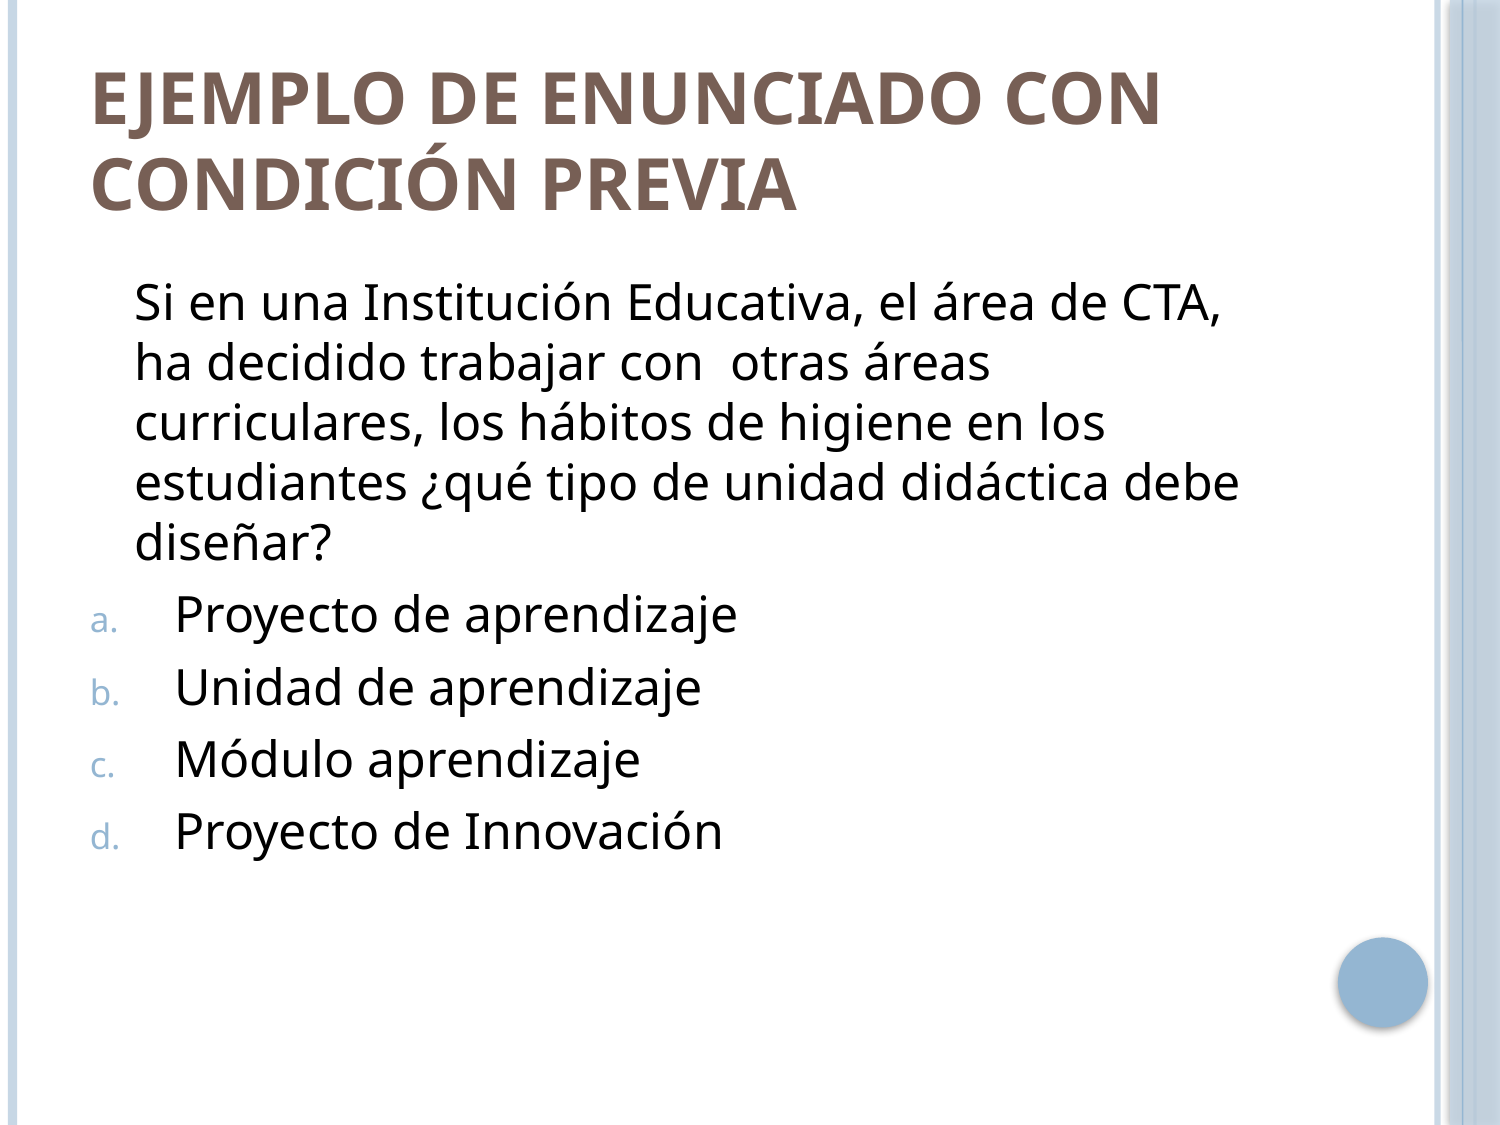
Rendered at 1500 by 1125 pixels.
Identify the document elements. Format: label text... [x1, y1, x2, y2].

list Si en una Institución Educativa, el área de CTA, ha decidido trabajar con otras áreas curriculares, los hábitos de higiene en los estudiantes ¿qué tipo de unidad didáctica debe diseñar? Proyecto de aprendizaje Unidad de aprendizaje Módulo aprendizaje Proyecto de Innovación [75, 262, 1300, 1062]
title Ejemplo de enunciado con condición previa [75, 45, 1300, 233]
